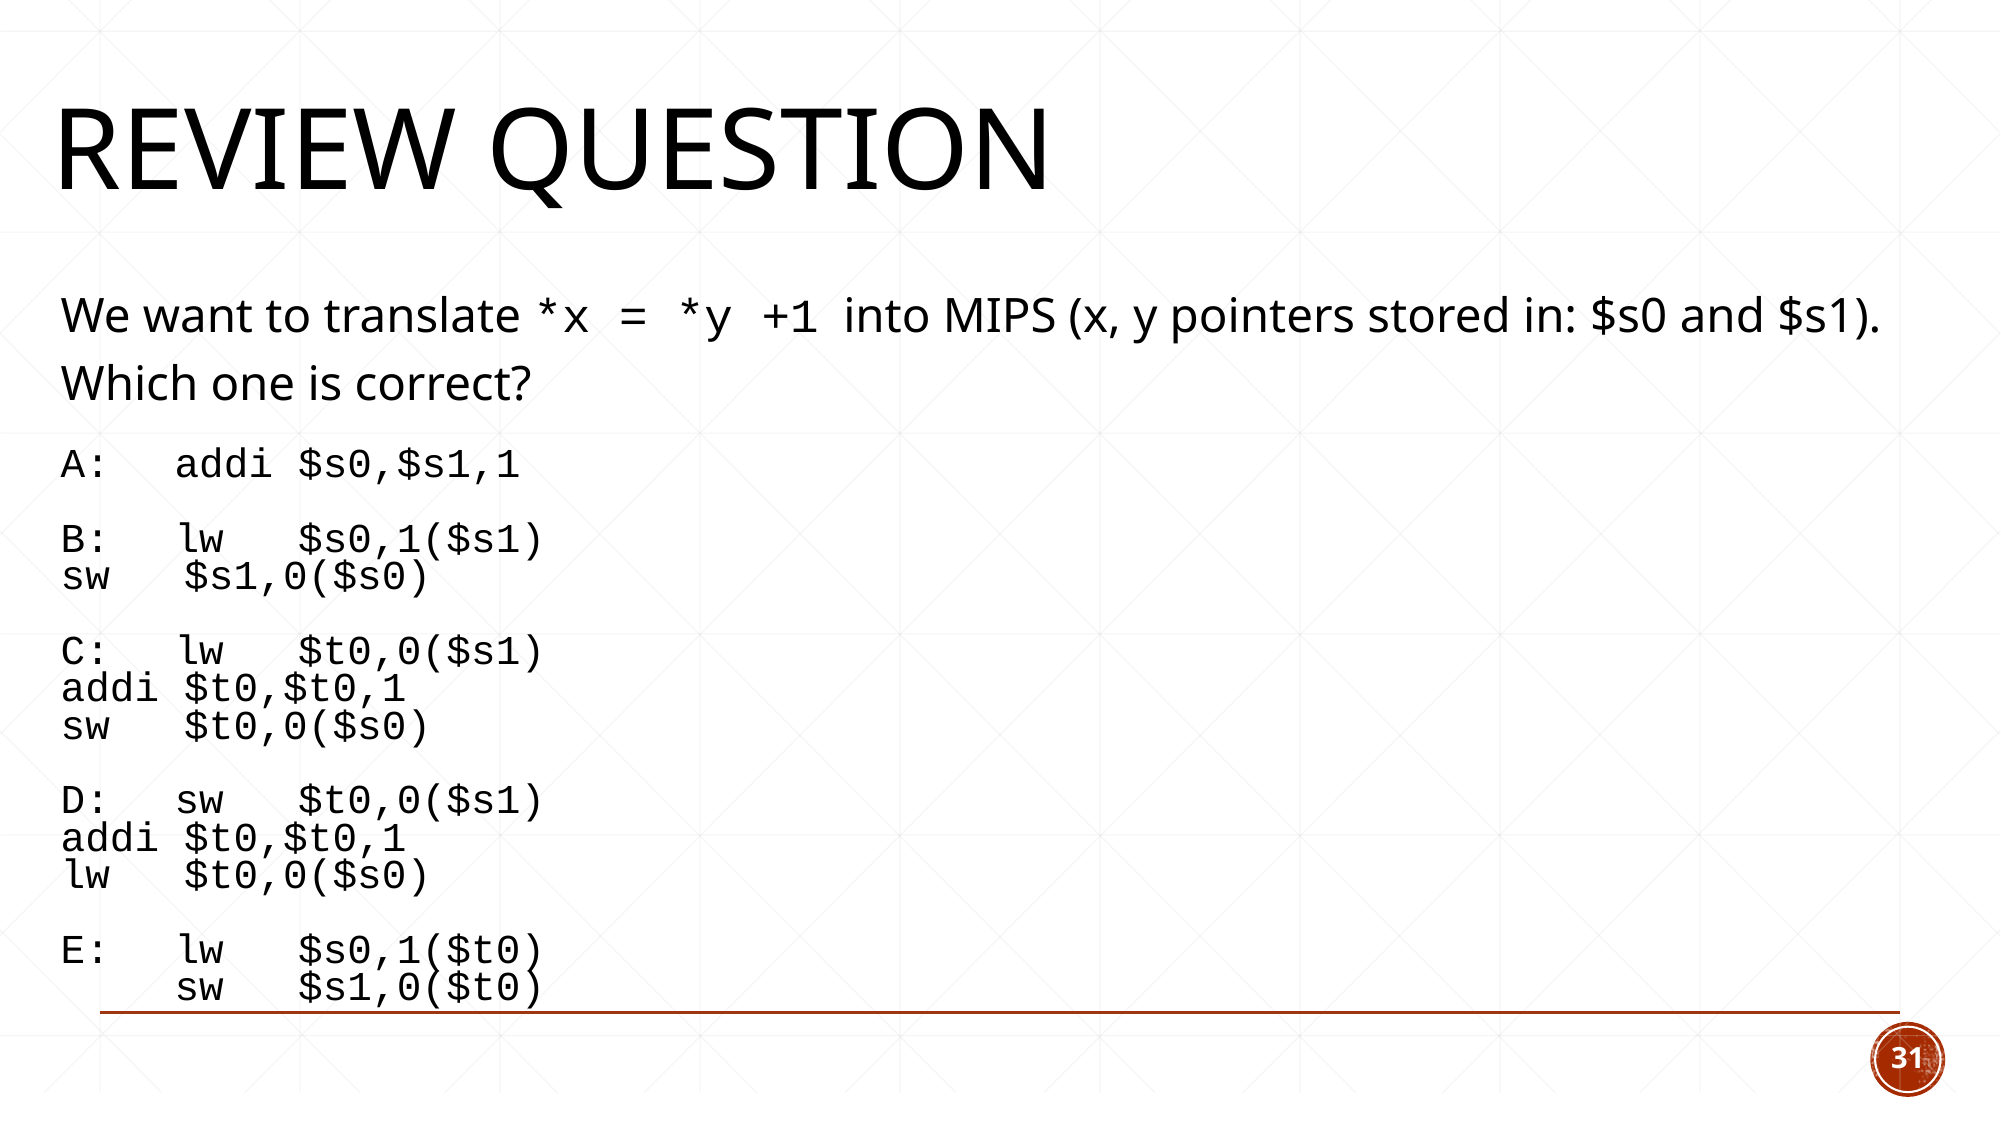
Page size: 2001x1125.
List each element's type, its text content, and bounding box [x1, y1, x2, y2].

title Review Question [48, 52, 1961, 254]
slide_number 31 [1855, 1028, 1961, 1089]
list We want to translate *x = *y +1 into MIPS (x, y pointers stored in: $s0 and $s1). Which one is correct? A: addi $s0,$s1,1 B: lw $s0,1($s1) sw $s1,0($s0) C: lw $t0,0($s1) addi $t0,$t0,1 sw $t0,0($s0) D: sw $t0,0($s1) addi $t0,$t0,1 lw $t0,0($s0) E: lw $s0,1($t0) sw $s1,0($t0) [48, 269, 1961, 1013]
